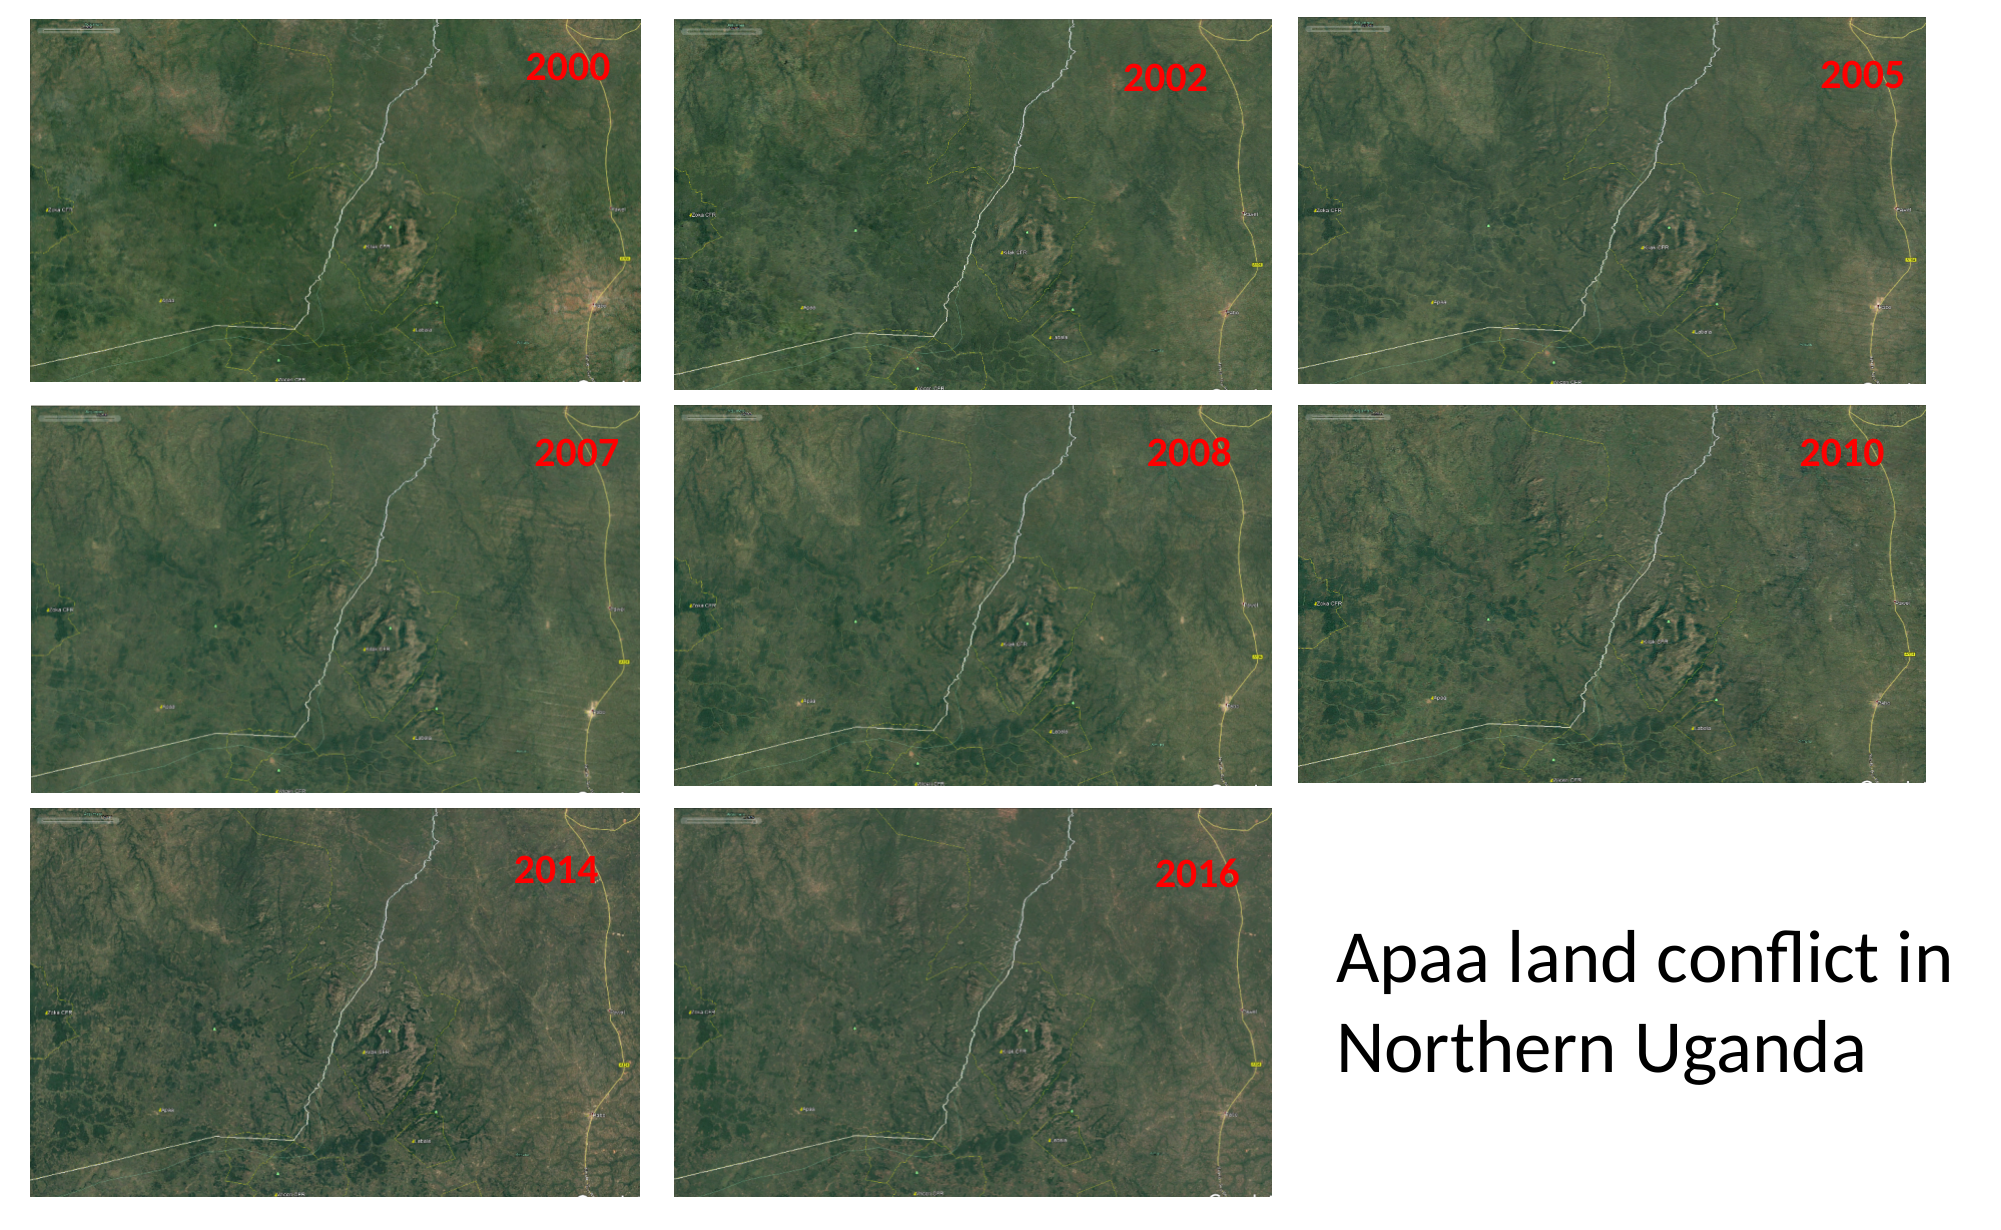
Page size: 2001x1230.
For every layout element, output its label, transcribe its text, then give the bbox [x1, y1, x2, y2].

picture [674, 405, 1272, 786]
picture [1298, 17, 1926, 384]
picture [30, 808, 640, 1197]
picture [674, 808, 1272, 1197]
picture [31, 405, 640, 793]
picture [30, 19, 641, 382]
text_box Apaa land conflict in Northern Uganda [1321, 899, 2000, 1185]
picture [1298, 405, 1926, 783]
picture [674, 19, 1272, 391]
